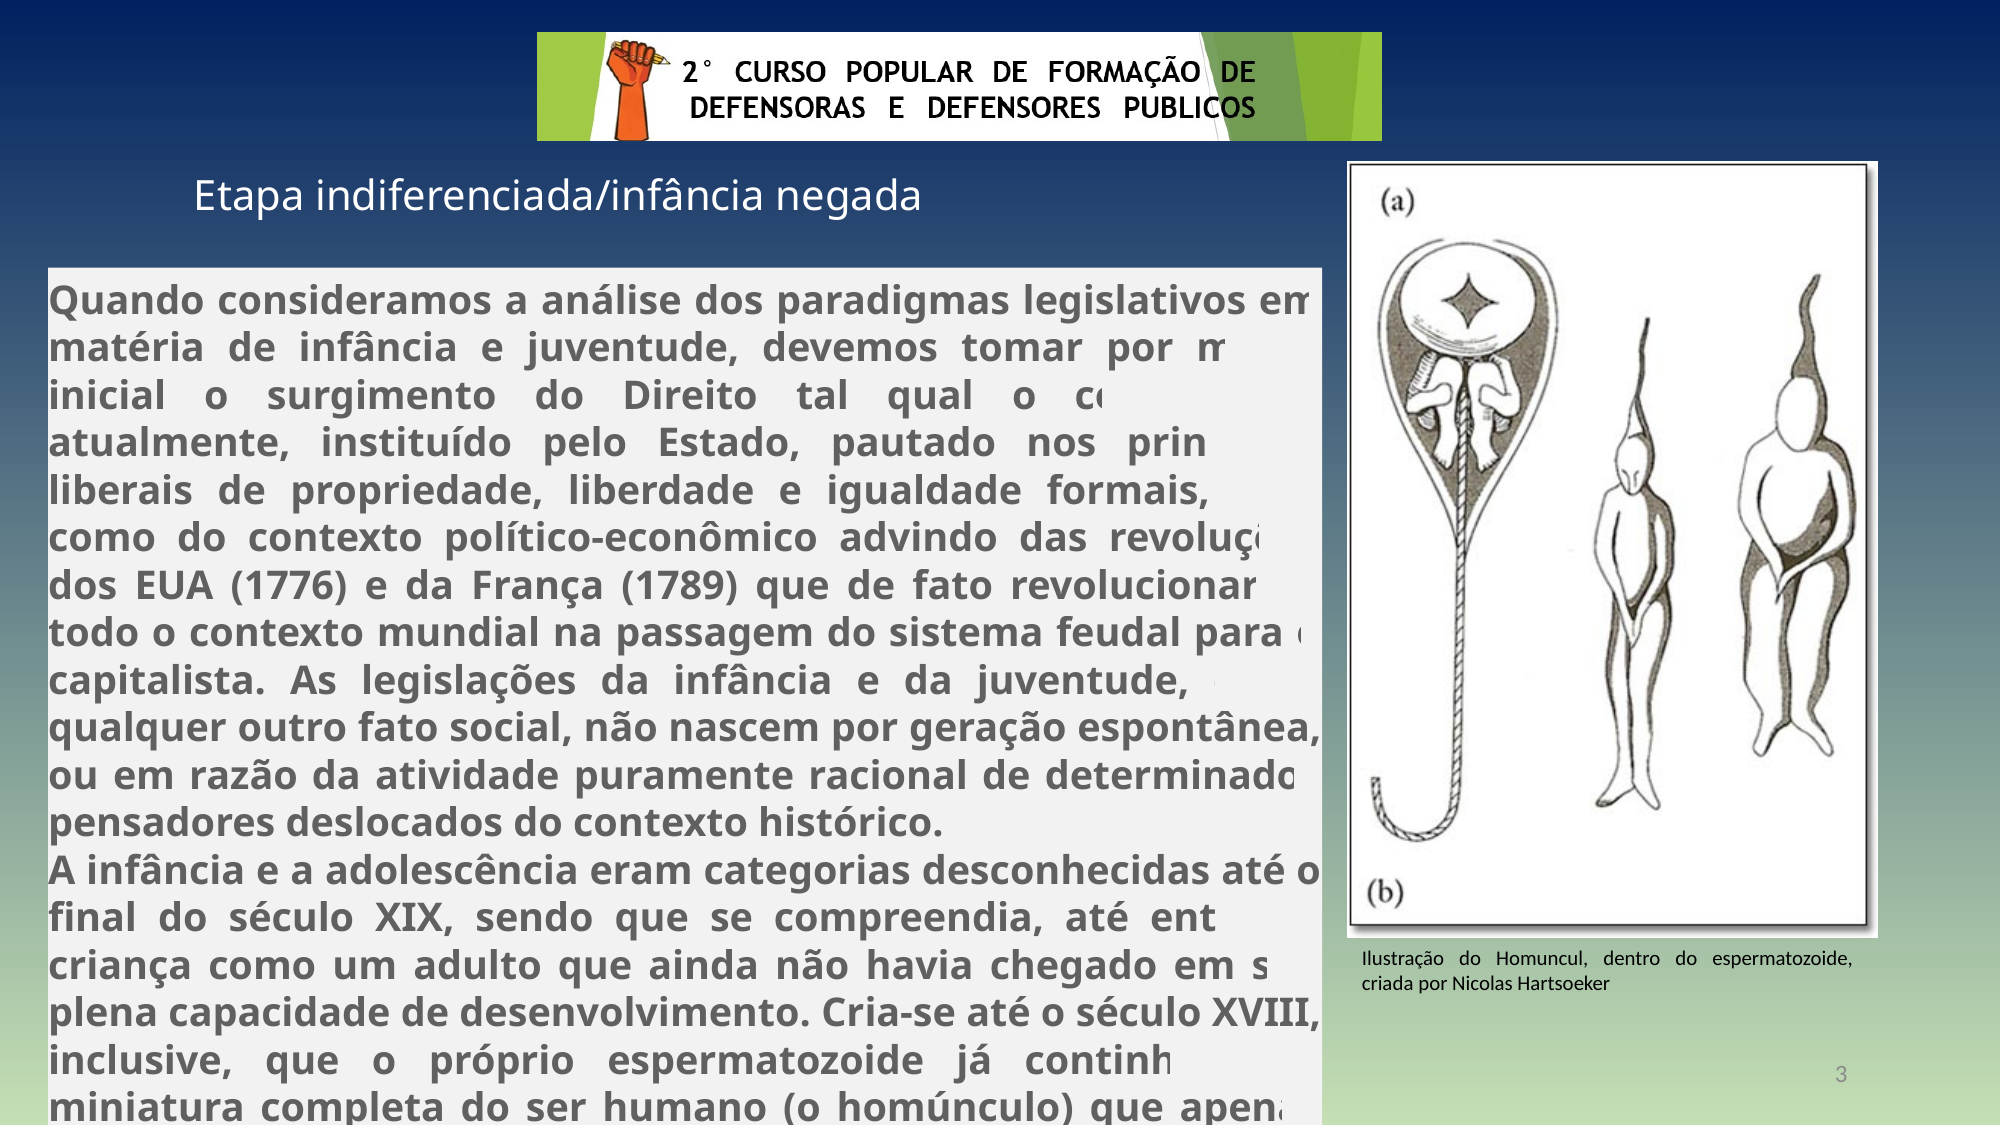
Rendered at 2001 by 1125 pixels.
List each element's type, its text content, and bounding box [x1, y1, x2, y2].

picture [1347, 161, 1878, 938]
text_box Ilustração do Homuncul, dentro do espermatozoide, criada por Nicolas Hartsoeker [1347, 938, 1868, 1002]
slide_number 3 [1412, 1042, 1863, 1103]
picture [537, 32, 1382, 141]
text_box Quando consideramos a análise dos paradigmas legislativos em matéria de infância e juventude, devemos tomar por marco inicial o surgimento do Direito tal qual o conhecemos atualmente, instituído pelo Estado, pautado nos princípios liberais de propriedade, liberdade e igualdade formais, bem como do contexto político-econômico advindo das revoluções dos EUA (1776) e da França (1789) que de fato revolucionaram todo o contexto mundial na passagem do sistema feudal para o capitalista. As legislações da infância e da juventude, como qualquer outro fato social, não nascem por geração espontânea, ou em razão da atividade puramente racional de determinados pensadores deslocados do contexto histórico. A infância e a adolescência eram categorias desconhecidas até o final do século XIX, sendo que se compreendia, até então, a criança como um adulto que ainda não havia chegado em sua plena capacidade de desenvolvimento. Cria-se até o século XVIII, inclusive, que o próprio espermatozoide já continha uma miniatura completa do ser humano (o homúnculo) que apenas precisaria do útero por ser um “terreno fértil”. [48, 267, 1323, 1125]
text_box Etapa indiferenciada/infância negada [193, 161, 1347, 227]
